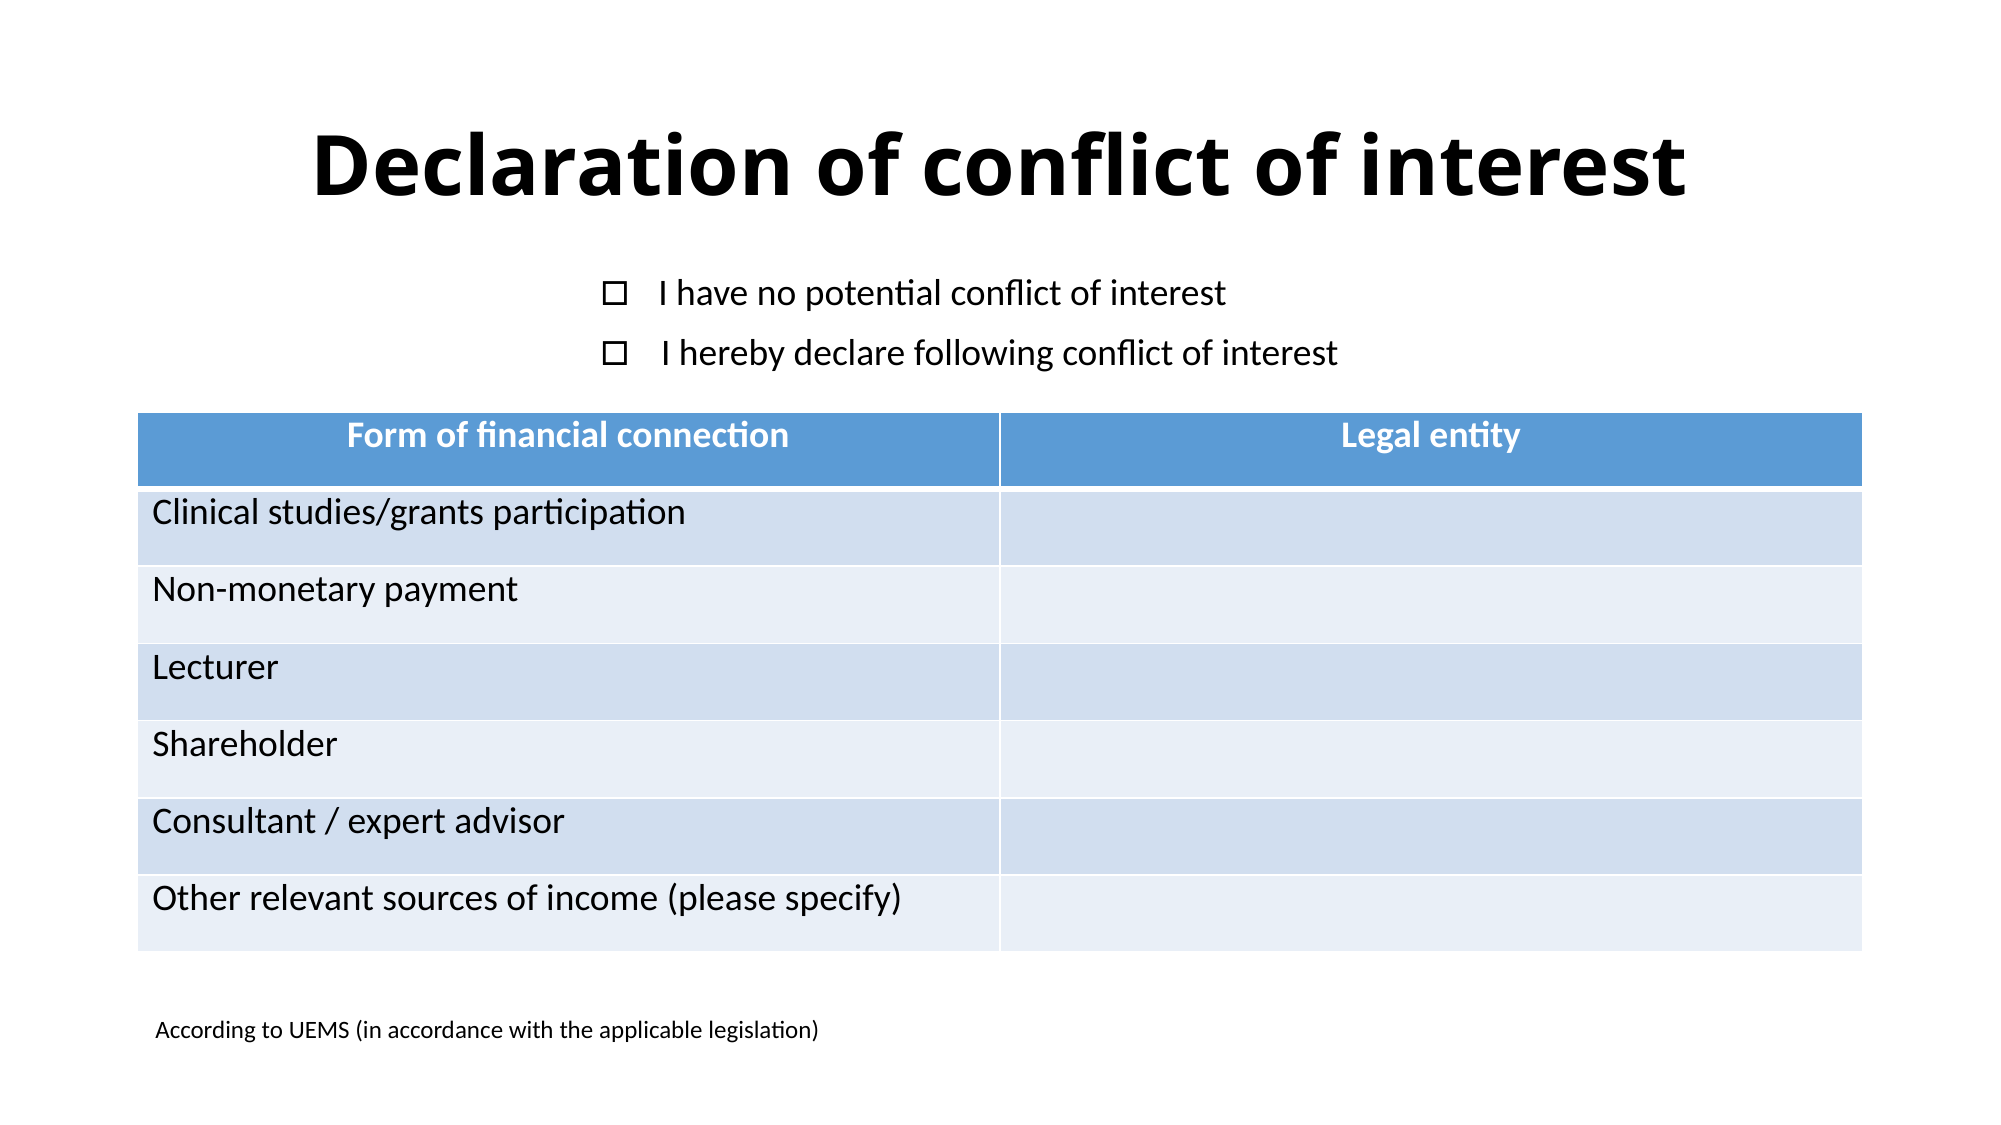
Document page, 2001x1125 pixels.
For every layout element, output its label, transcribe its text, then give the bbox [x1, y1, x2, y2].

table_cell [1001, 876, 1862, 951]
table_cell [1001, 799, 1862, 874]
table_cell Shareholder [138, 721, 999, 797]
text_box According to UEMS (in accordance with the applicable legislation) [140, 1006, 836, 1052]
table_cell Lecturer [138, 644, 999, 720]
table_cell Non-monetary payment [138, 567, 999, 643]
table_cell Consultant / expert advisor [138, 799, 999, 874]
text_box □ I have no potential conflict of interest □ I hereby declare following conflict of interest [585, 248, 1444, 384]
table_header Legal entity [1001, 413, 1862, 486]
table_cell [1001, 492, 1862, 565]
table_cell [1001, 644, 1862, 720]
title Declaration of conflict of interest [137, 59, 1863, 278]
table_cell Other relevant sources of income (please specify) [138, 876, 999, 951]
table_cell [1001, 721, 1862, 797]
table_header Form of financial connection [138, 413, 999, 486]
table_cell Clinical studies/grants participation [138, 492, 999, 565]
table_cell [1001, 567, 1862, 643]
